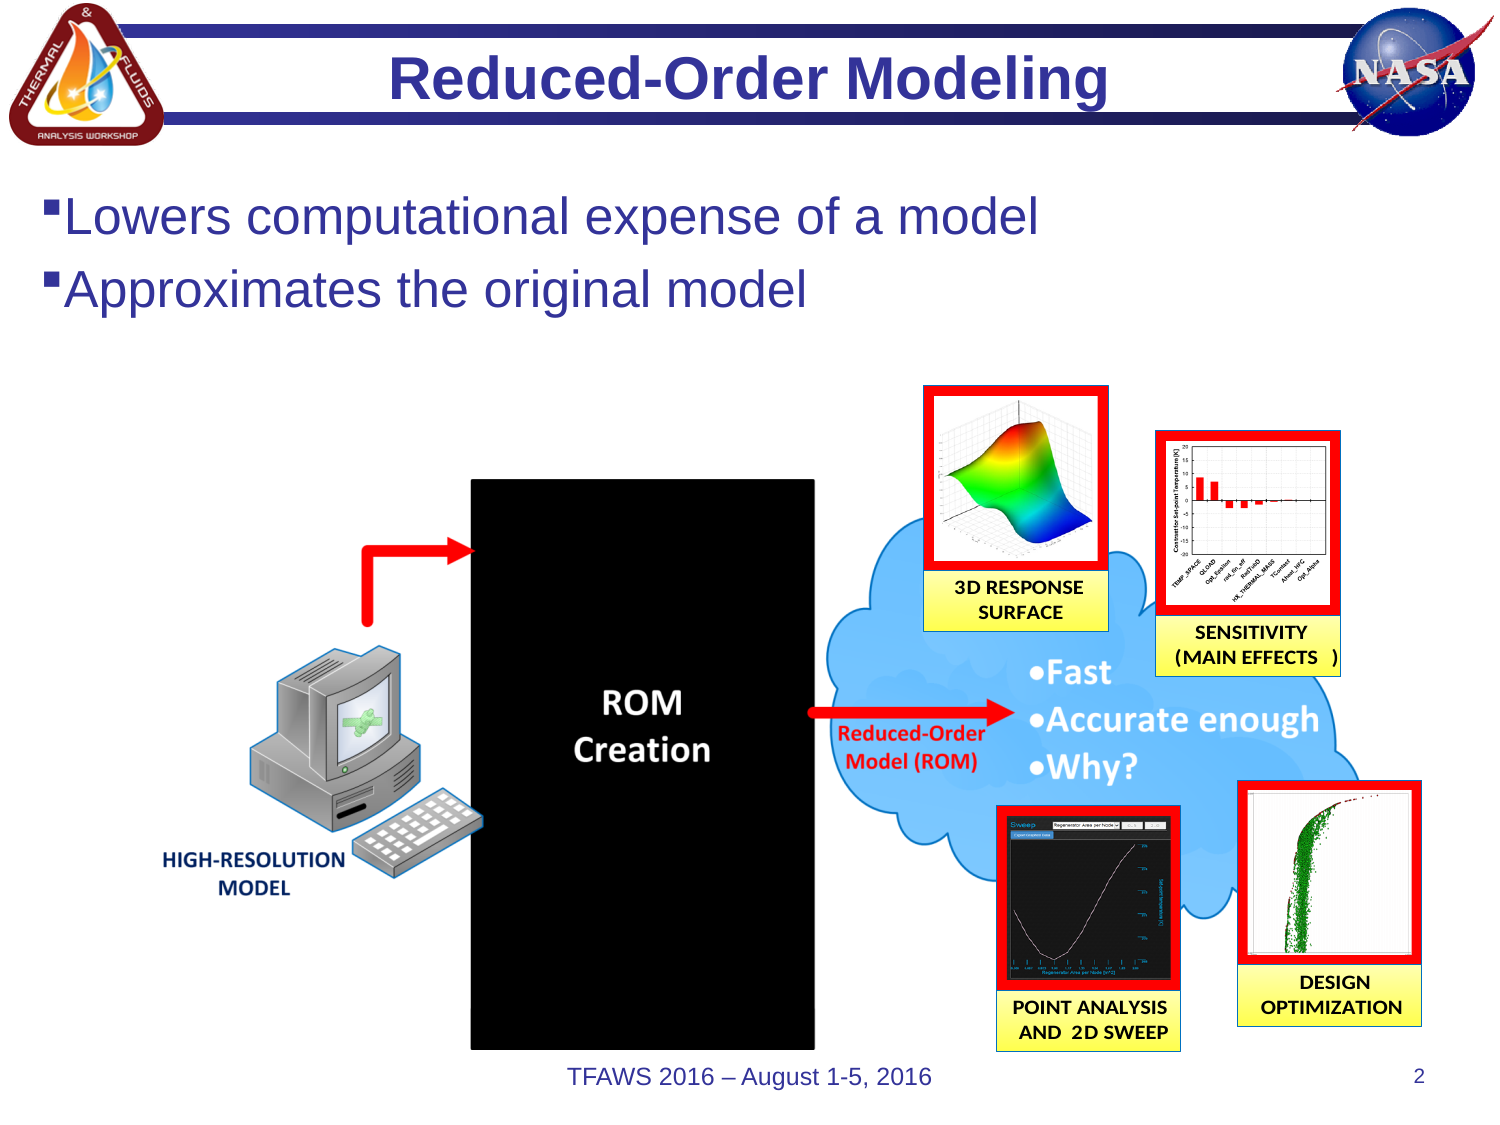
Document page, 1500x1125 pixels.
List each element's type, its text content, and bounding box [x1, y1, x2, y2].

title Reduced-Order Modeling [74, 30, 1426, 119]
footer TFAWS 2016 – August 1-5, 2016 [449, 1060, 1051, 1101]
picture [1325, 0, 1500, 149]
list Lowers computational expense of a model Approximates the original model [24, 174, 1476, 1051]
picture [162, 383, 1424, 1054]
slide_number 2 [1112, 1049, 1426, 1101]
picture [9, 3, 165, 146]
